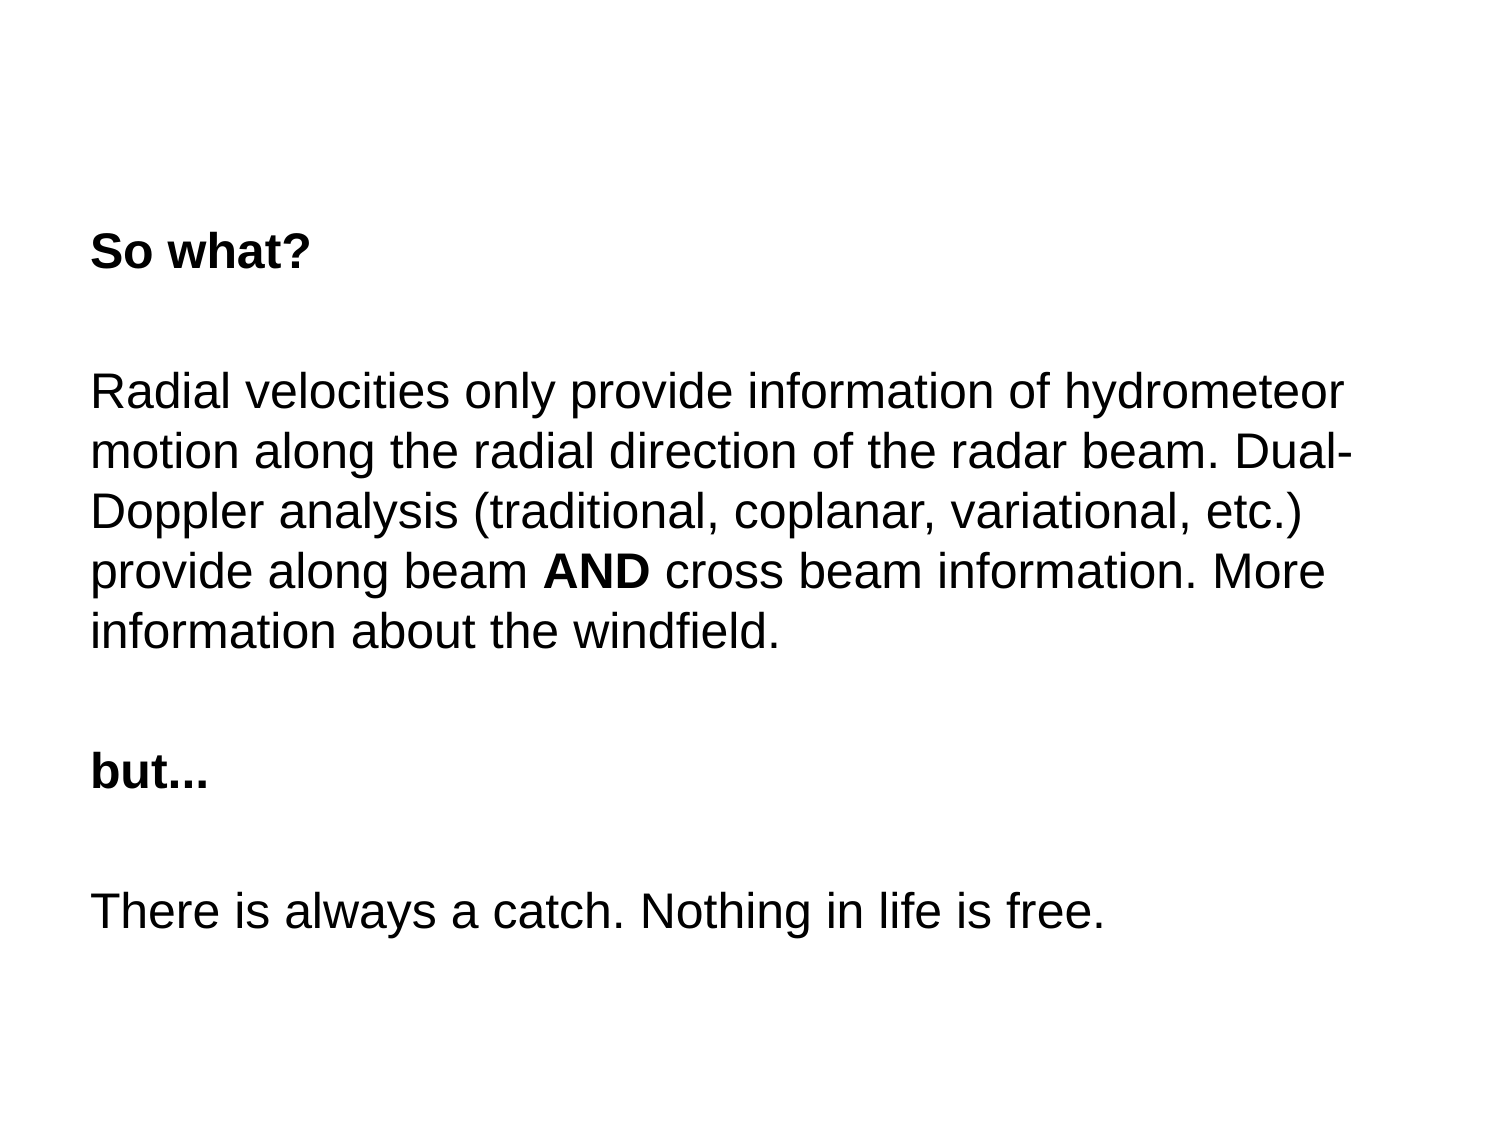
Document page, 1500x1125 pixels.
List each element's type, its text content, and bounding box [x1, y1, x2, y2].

list So what? Radial velocities only provide information of hydrometeor motion along the radial direction of the radar beam. Dual-Doppler analysis (traditional, coplanar, variational, etc.) provide along beam AND cross beam information. More information about the windfield. but... There is always a catch. Nothing in life is free. [75, 211, 1425, 954]
